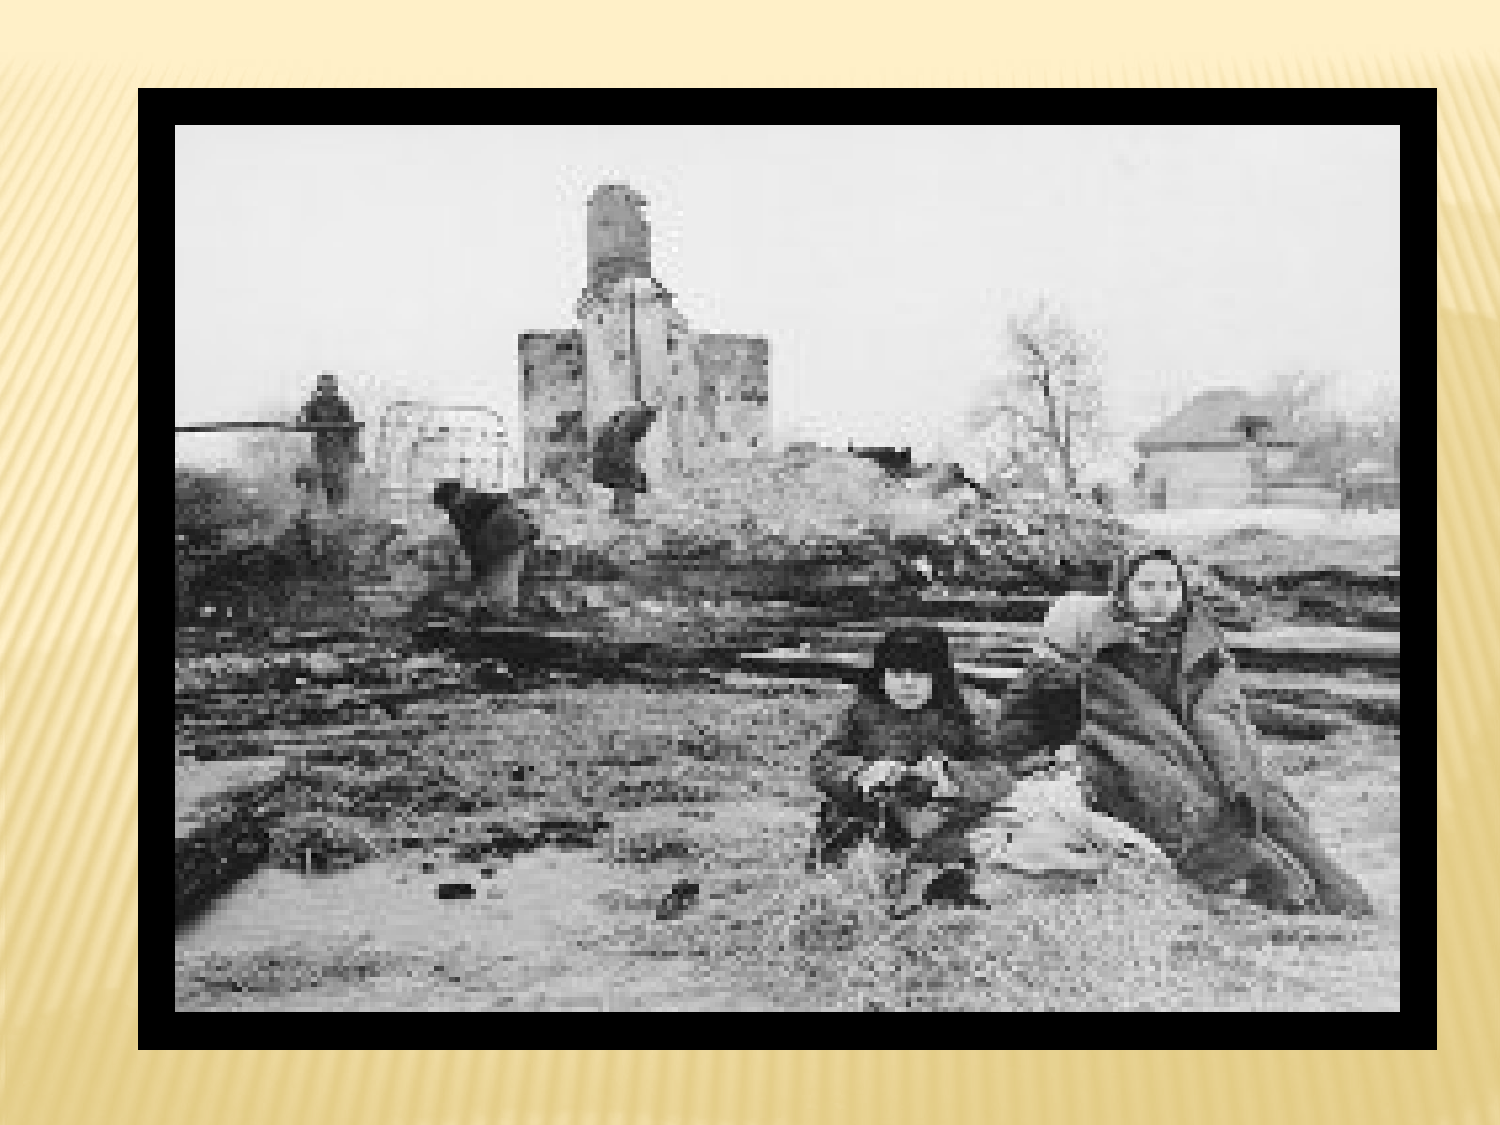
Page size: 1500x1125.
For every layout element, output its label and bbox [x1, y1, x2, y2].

list [174, 124, 1401, 1013]
